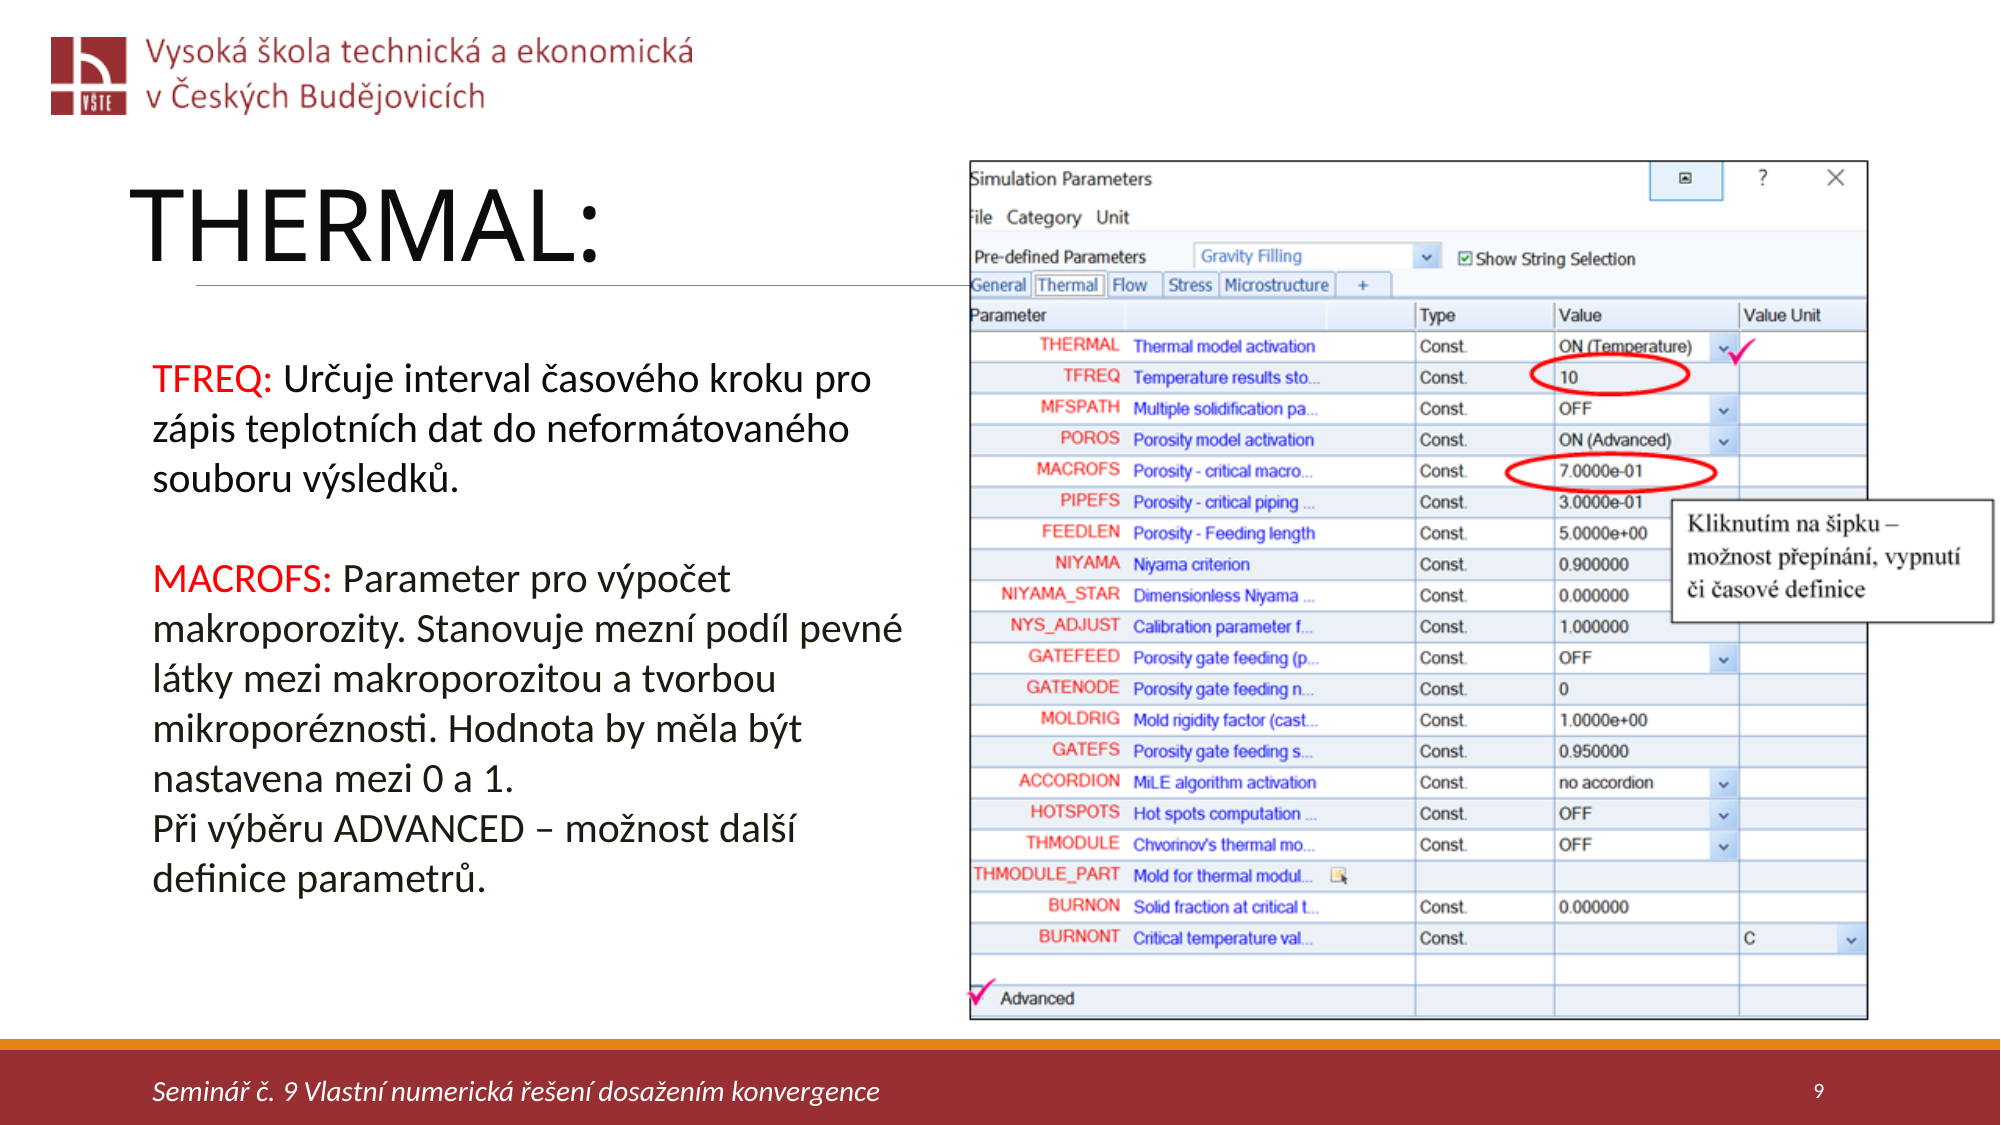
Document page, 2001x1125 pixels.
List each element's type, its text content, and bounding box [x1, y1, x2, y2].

picture [964, 158, 2000, 1026]
footer Seminář č. 9 Vlastní numerická řešení dosažením konvergence [137, 1059, 1437, 1120]
picture [50, 37, 693, 115]
slide_number 9 [1624, 1059, 1840, 1120]
title THERMAL: [114, 149, 1840, 290]
list TFREQ: Určuje interval časového kroku pro zápis teplotních dat do neformátovaného souboru výsledků. MACROFS: Parameter pro výpočet makroporozity. Stanovuje mezní podíl pevné látky mezi makroporozitou a tvorbou mikroporéznosti. Hodnota by měla být nastavena mezi 0 a 1. Při výběru ADVANCED – možnost další definice parametrů. [137, 322, 939, 968]
